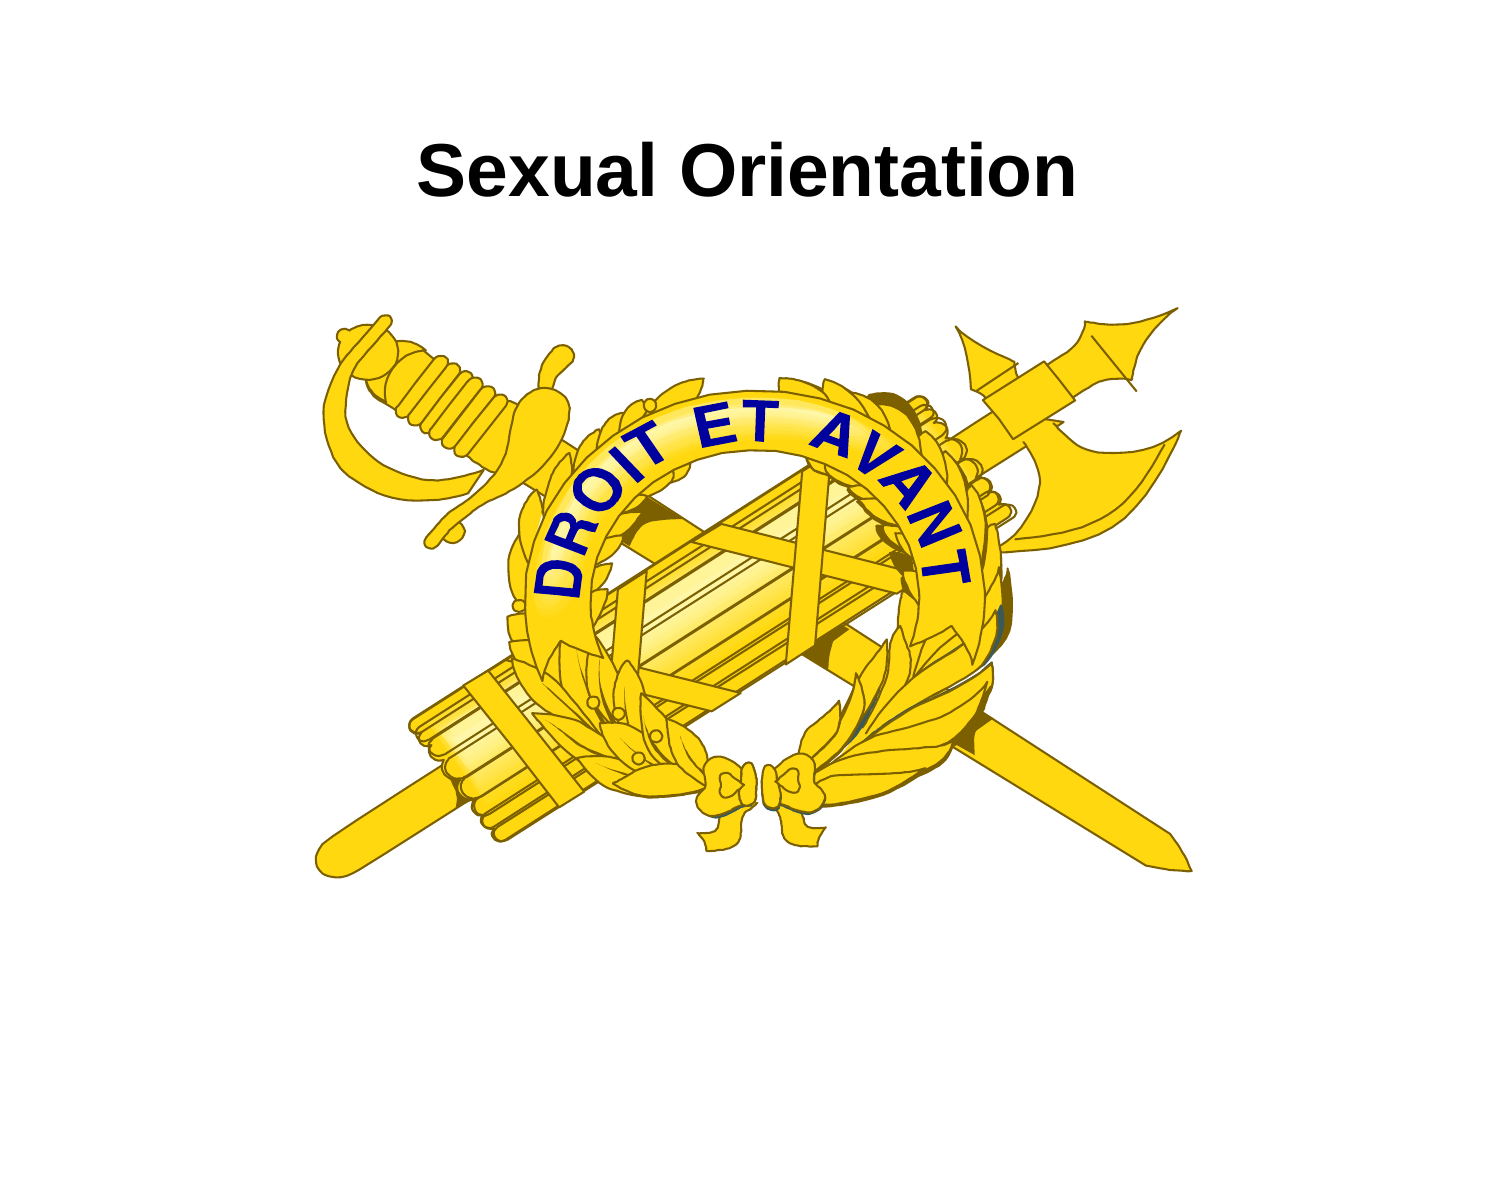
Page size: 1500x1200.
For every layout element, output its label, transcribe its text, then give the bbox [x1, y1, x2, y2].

title Sexual Orientation [35, 66, 1461, 267]
text_box [287, 346, 900, 1027]
